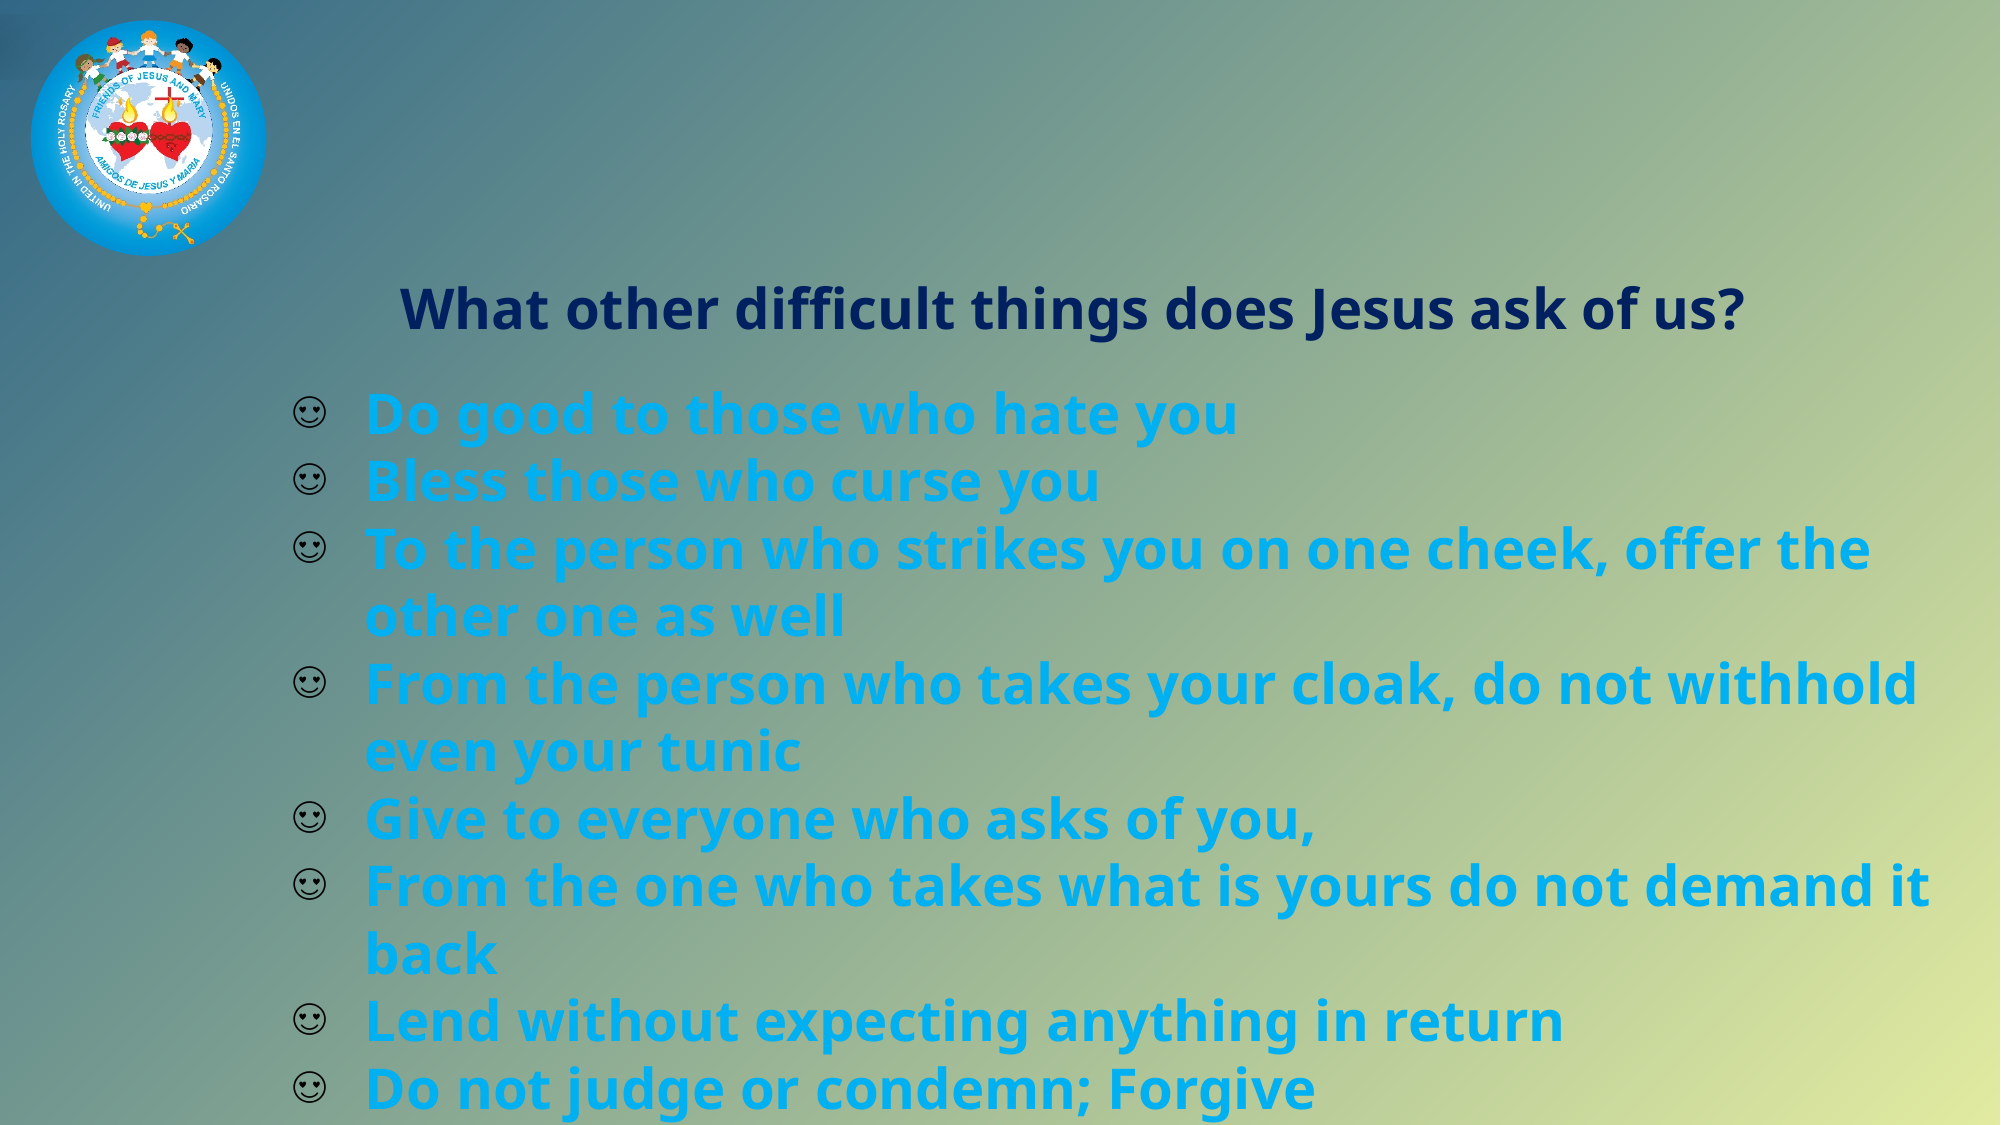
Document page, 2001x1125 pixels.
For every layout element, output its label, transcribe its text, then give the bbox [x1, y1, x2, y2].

picture [289, 527, 330, 567]
picture [289, 999, 330, 1039]
picture [289, 864, 330, 904]
picture [289, 662, 330, 702]
picture [289, 459, 330, 499]
picture [289, 392, 330, 432]
picture [289, 1067, 330, 1107]
text_box Do good to those who hate you Bless those who curse you To the person who strikes you on one cheek, offer the other one as well From the person who takes your cloak, do not withhold even your tunic Give to everyone who asks of you, From the one who takes what is yours do not demand it back Lend without expecting anything in return Do not judge or condemn; Forgive [274, 370, 2000, 1125]
picture [289, 797, 330, 837]
list What other difficult things does Jesus ask of us? [358, 265, 1795, 370]
picture [55, 30, 242, 244]
